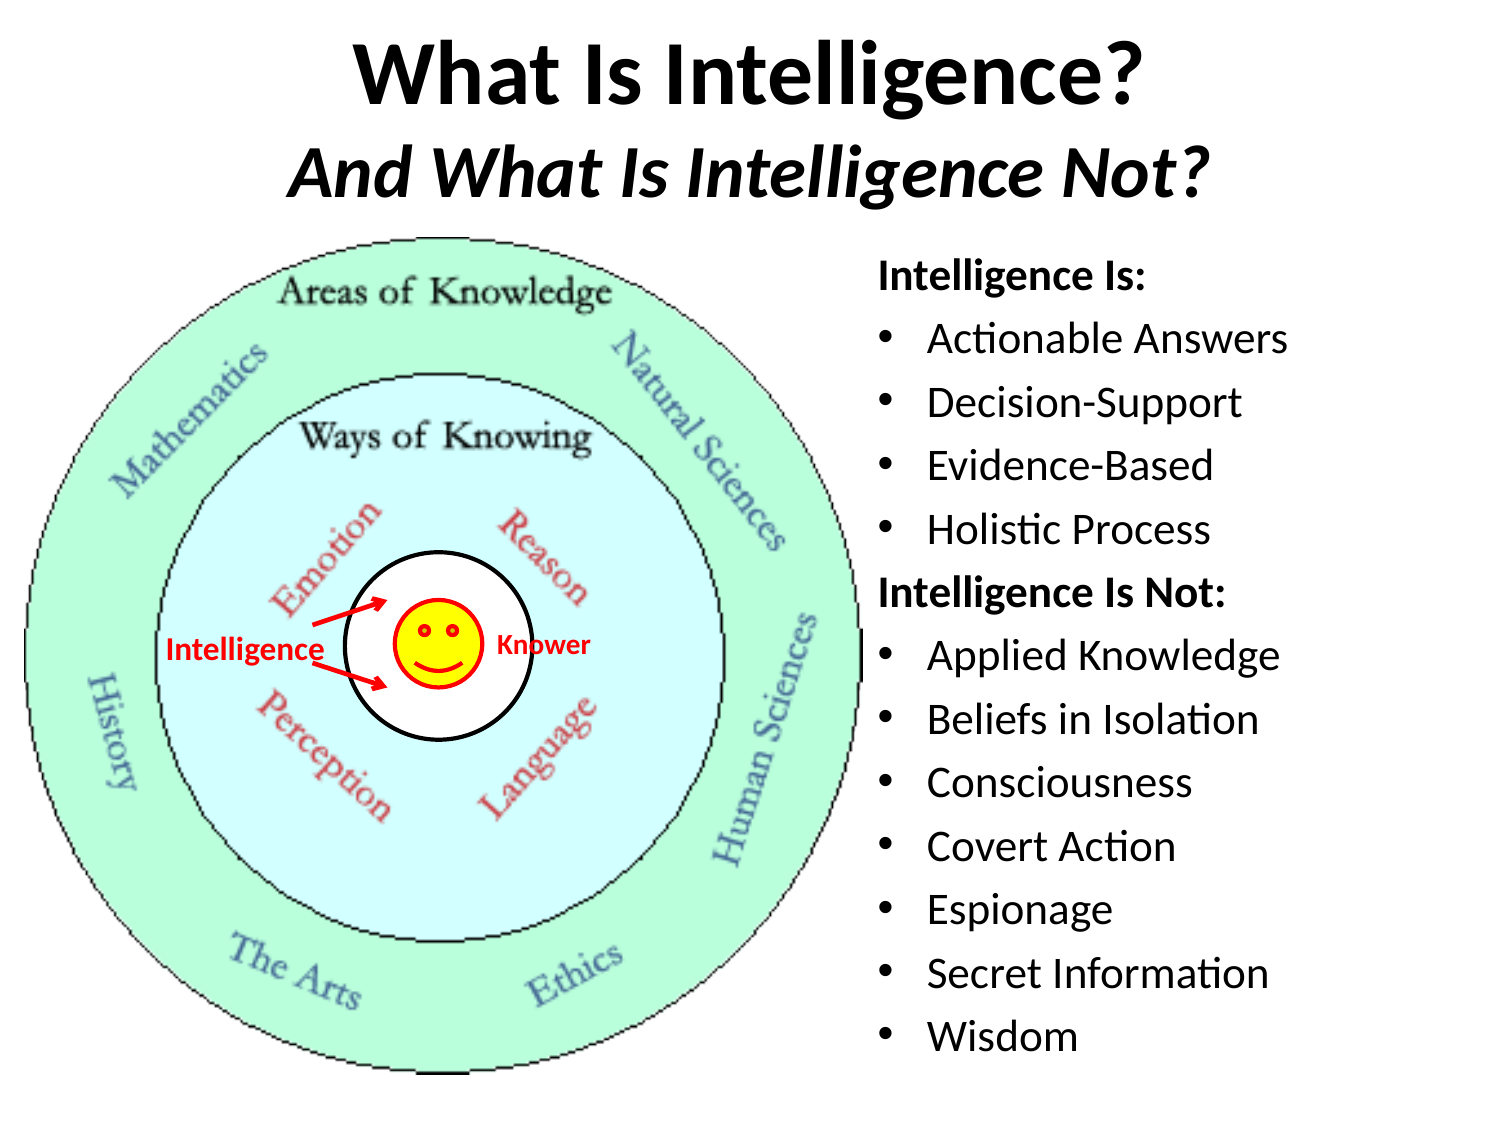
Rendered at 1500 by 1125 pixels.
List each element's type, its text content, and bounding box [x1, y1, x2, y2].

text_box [312, 599, 388, 626]
list Intelligence Is: Actionable Answers Decision-Support Evidence-Based Holistic Process Intelligence Is Not: Applied Knowledge Beliefs in Isolation Consciousness Covert Action Espionage Secret Information Wisdom [863, 237, 1425, 1075]
title What Is Intelligence? And What Is Intelligence Not? [75, 0, 1425, 225]
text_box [312, 662, 388, 688]
picture [24, 237, 863, 1076]
